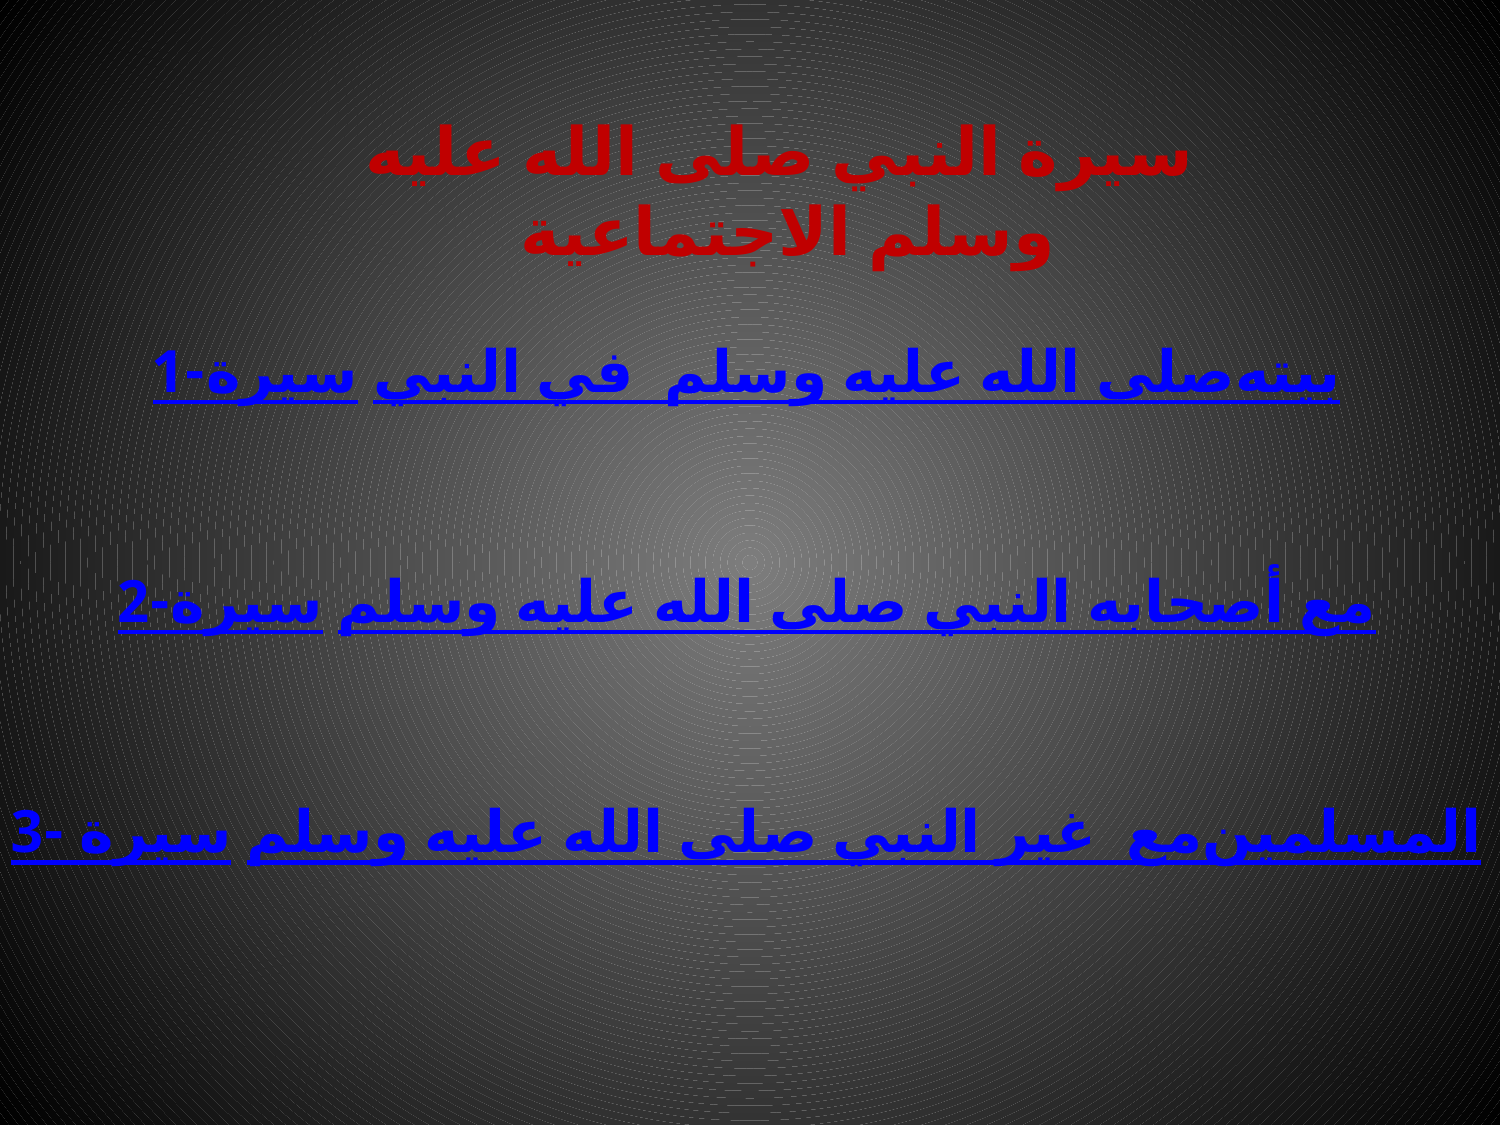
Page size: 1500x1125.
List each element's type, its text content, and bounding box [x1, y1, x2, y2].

text_box 3- سيرة النبي صلى الله عليه وسلم مع غير المسلمين [0, 786, 1497, 878]
text_box سيرة النبي صلى الله عليه وسلم الاجتماعية [277, 101, 1282, 277]
text_box 1-سيرة النبي صلى الله عليه وسلم في بيته [138, 326, 1355, 417]
text_box 2-سيرة النبي صلى الله عليه وسلم مع أصحابه [102, 556, 1391, 648]
